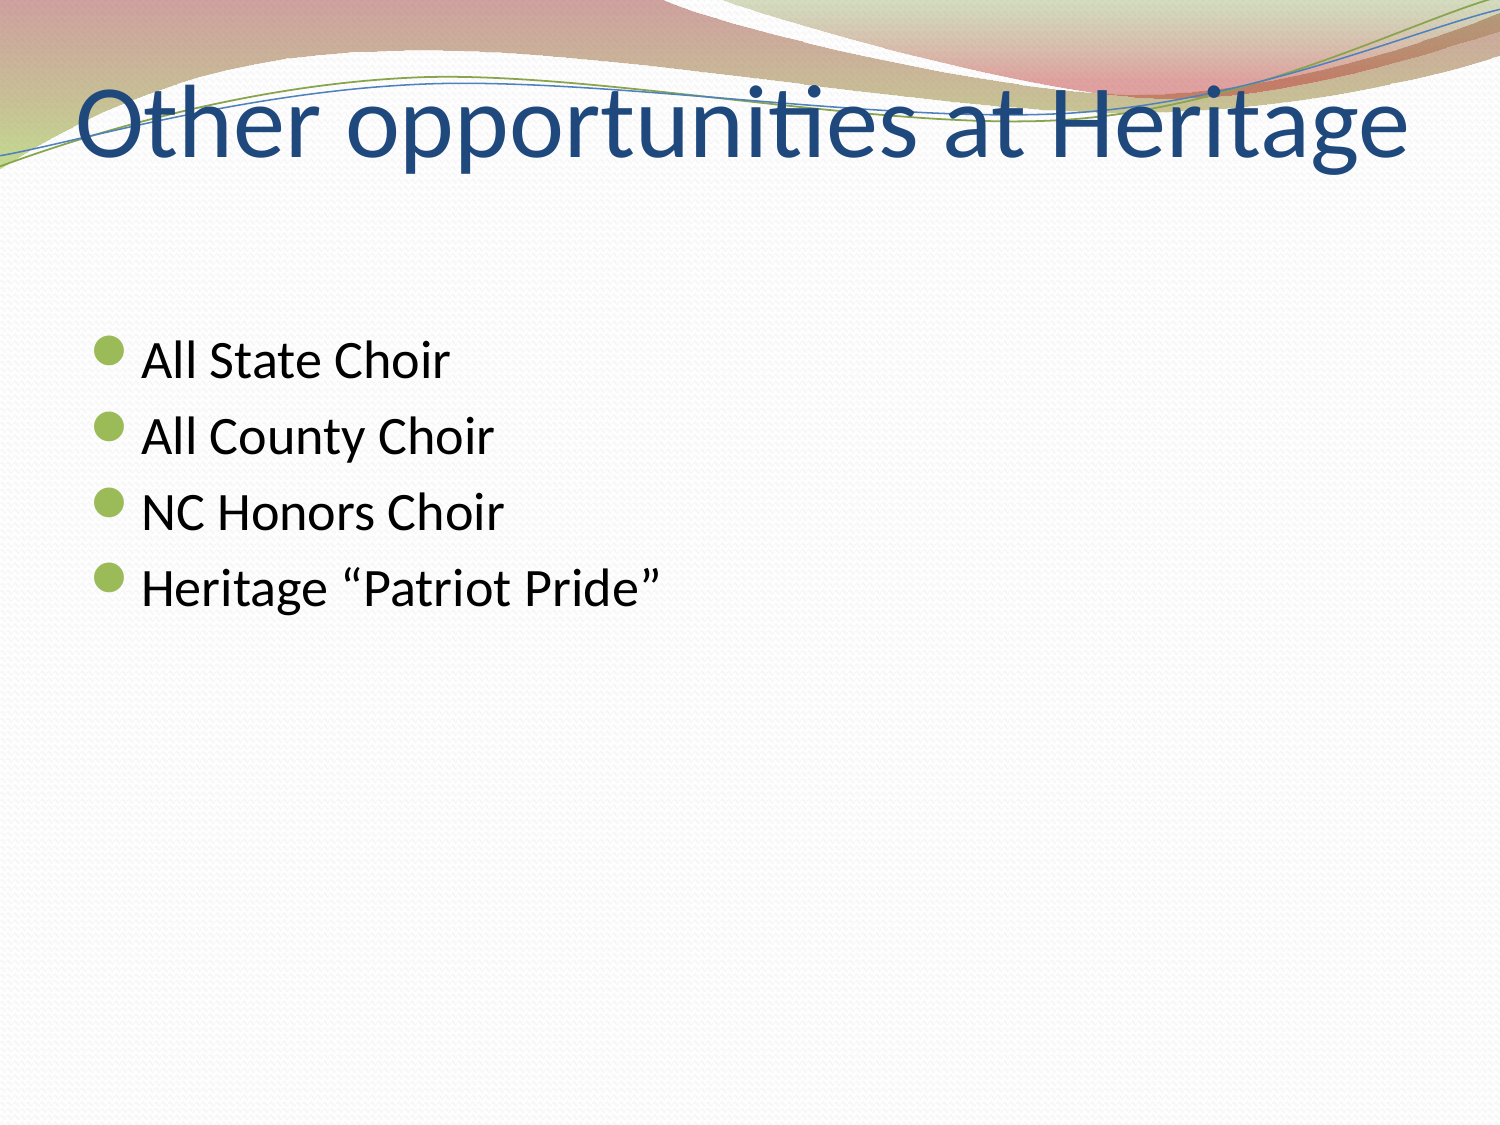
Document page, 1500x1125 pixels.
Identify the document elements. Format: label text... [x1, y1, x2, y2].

list All State Choir All County Choir NC Honors Choir Heritage “Patriot Pride” [75, 317, 1425, 1038]
title Other opportunities at Heritage [75, 115, 1425, 303]
